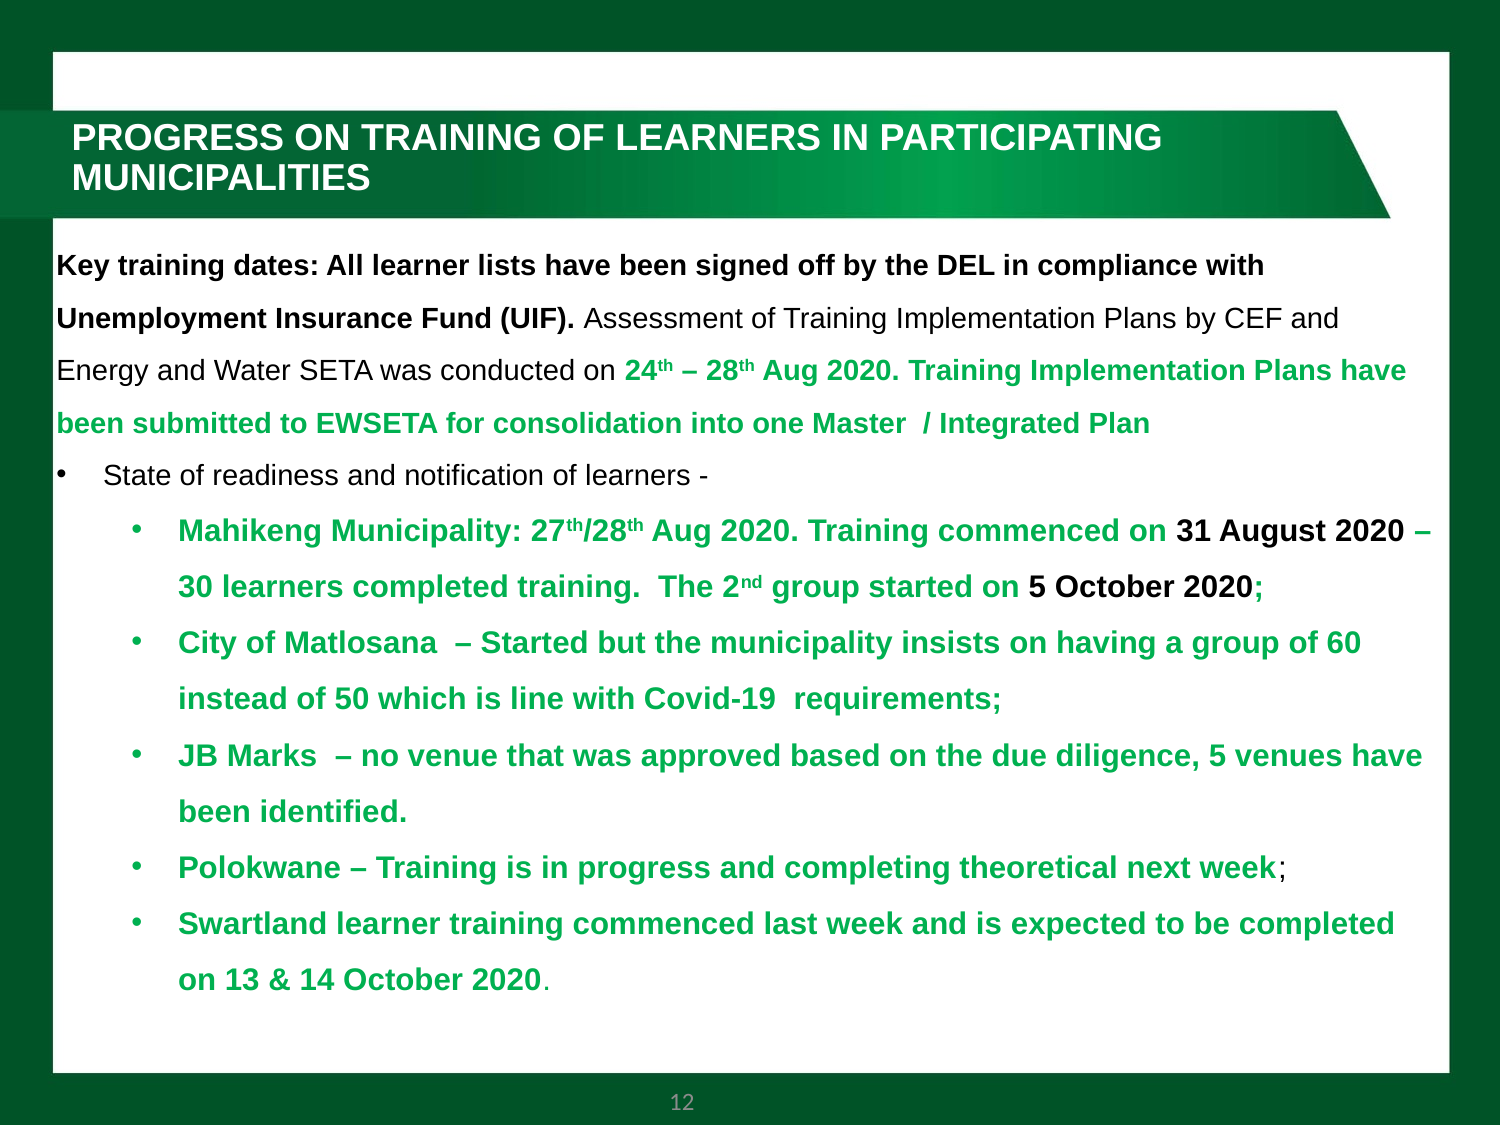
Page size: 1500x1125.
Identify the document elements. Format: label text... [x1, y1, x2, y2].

text_box Key training dates: All learner lists have been signed off by the DEL in compliance with Unemployment Insurance Fund (UIF). Assessment of Training Implementation Plans by CEF and Energy and Water SETA was conducted on 24th – 28th Aug 2020. Training Implementation Plans have been submitted to EWSETA for consolidation into one Master / Integrated Plan State of readiness and notification of learners - Mahikeng Municipality: 27th/28th Aug 2020. Training commenced on 31 August 2020 – 30 learners completed training. The 2nd group started on 5 October 2020; City of Matlosana – Started but the municipality insists on having a group of 60 instead of 50 which is line with Covid-19 requirements; JB Marks – no venue that was approved based on the due diligence, 5 venues have been identified. Polokwane – Training is in progress and completing theoretical next week; Swartland learner training commenced last week and is expected to be completed on 13 & 14 October 2020. [56, 223, 1442, 1071]
slide_number 12 [654, 1071, 992, 1125]
title PrOGRESS ON Training OF LEARNERS IN PARTICIPATING MUNICIPALITIES [56, 112, 1458, 204]
picture [0, 0, 1500, 1125]
